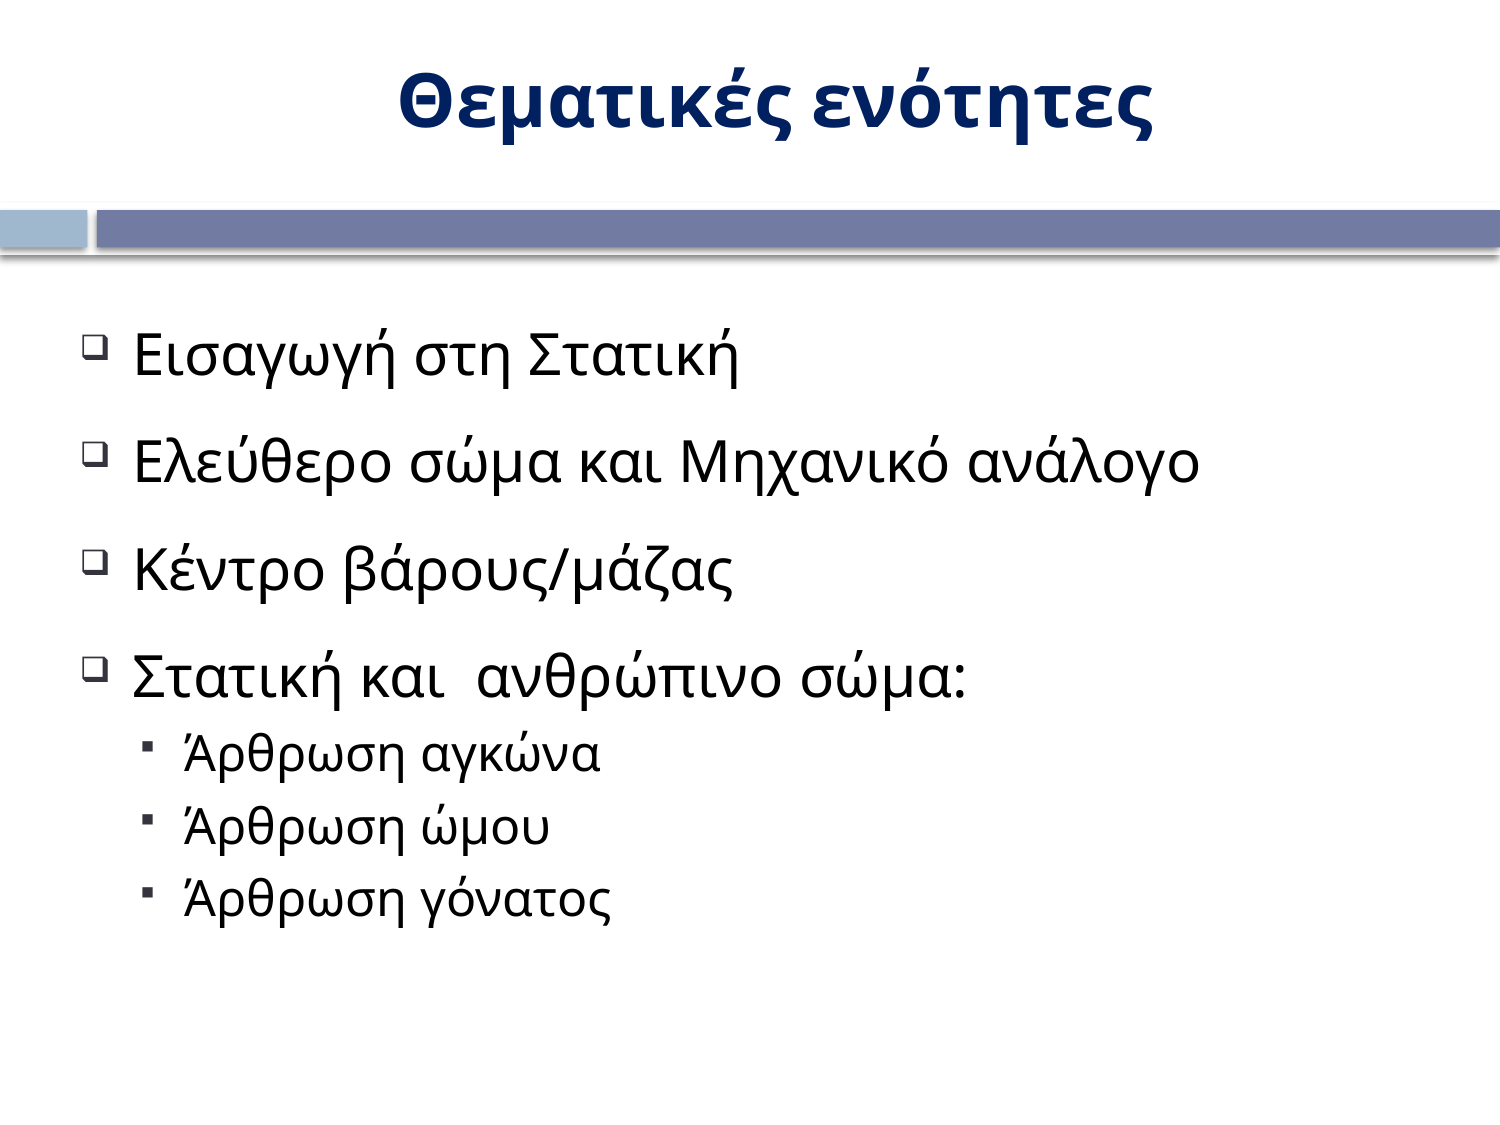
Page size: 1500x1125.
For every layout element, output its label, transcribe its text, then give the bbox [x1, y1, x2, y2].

text_box Θεματικές ενότητες [137, 44, 1413, 220]
list Εισαγωγή στη Στατική Ελεύθερο σώμα και Μηχανικό ανάλογο Κέντρο βάρους/μάζας Στατική και ανθρώπινο σώμα: Άρθρωση αγκώνα Άρθρωση ώμου Άρθρωση γόνατος [64, 309, 1425, 1047]
